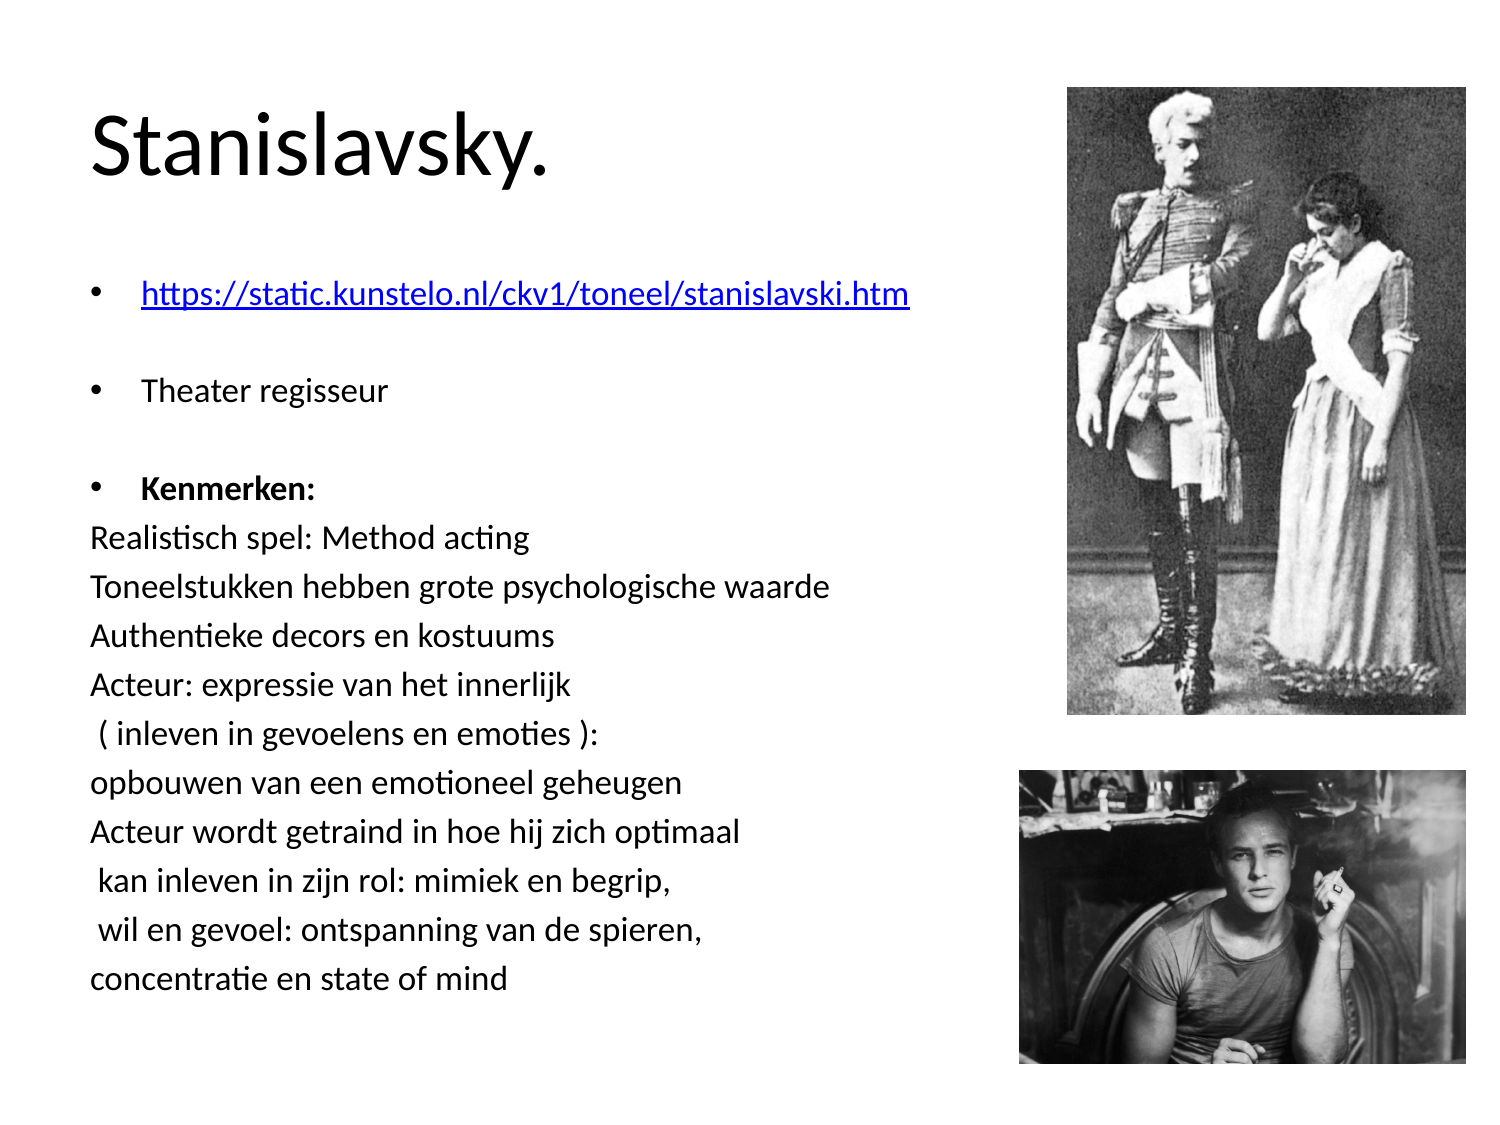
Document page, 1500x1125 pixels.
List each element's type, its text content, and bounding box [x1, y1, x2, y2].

title Stanislavsky. [75, 45, 1425, 233]
picture [1018, 770, 1466, 1064]
list https://static.kunstelo.nl/ckv1/toneel/stanislavski.htm Theater regisseur Kenmerken: Realistisch spel: Method acting Toneelstukken hebben grote psychologische waarde Authentieke decors en kostuums Acteur: expressie van het innerlijk ( inleven in gevoelens en emoties ): opbouwen van een emotioneel geheugen Acteur wordt getraind in hoe hij zich optimaal kan inleven in zijn rol: mimiek en begrip, wil en gevoel: ontspanning van de spieren, concentratie en state of mind [75, 262, 1425, 1005]
picture [1067, 86, 1466, 716]
